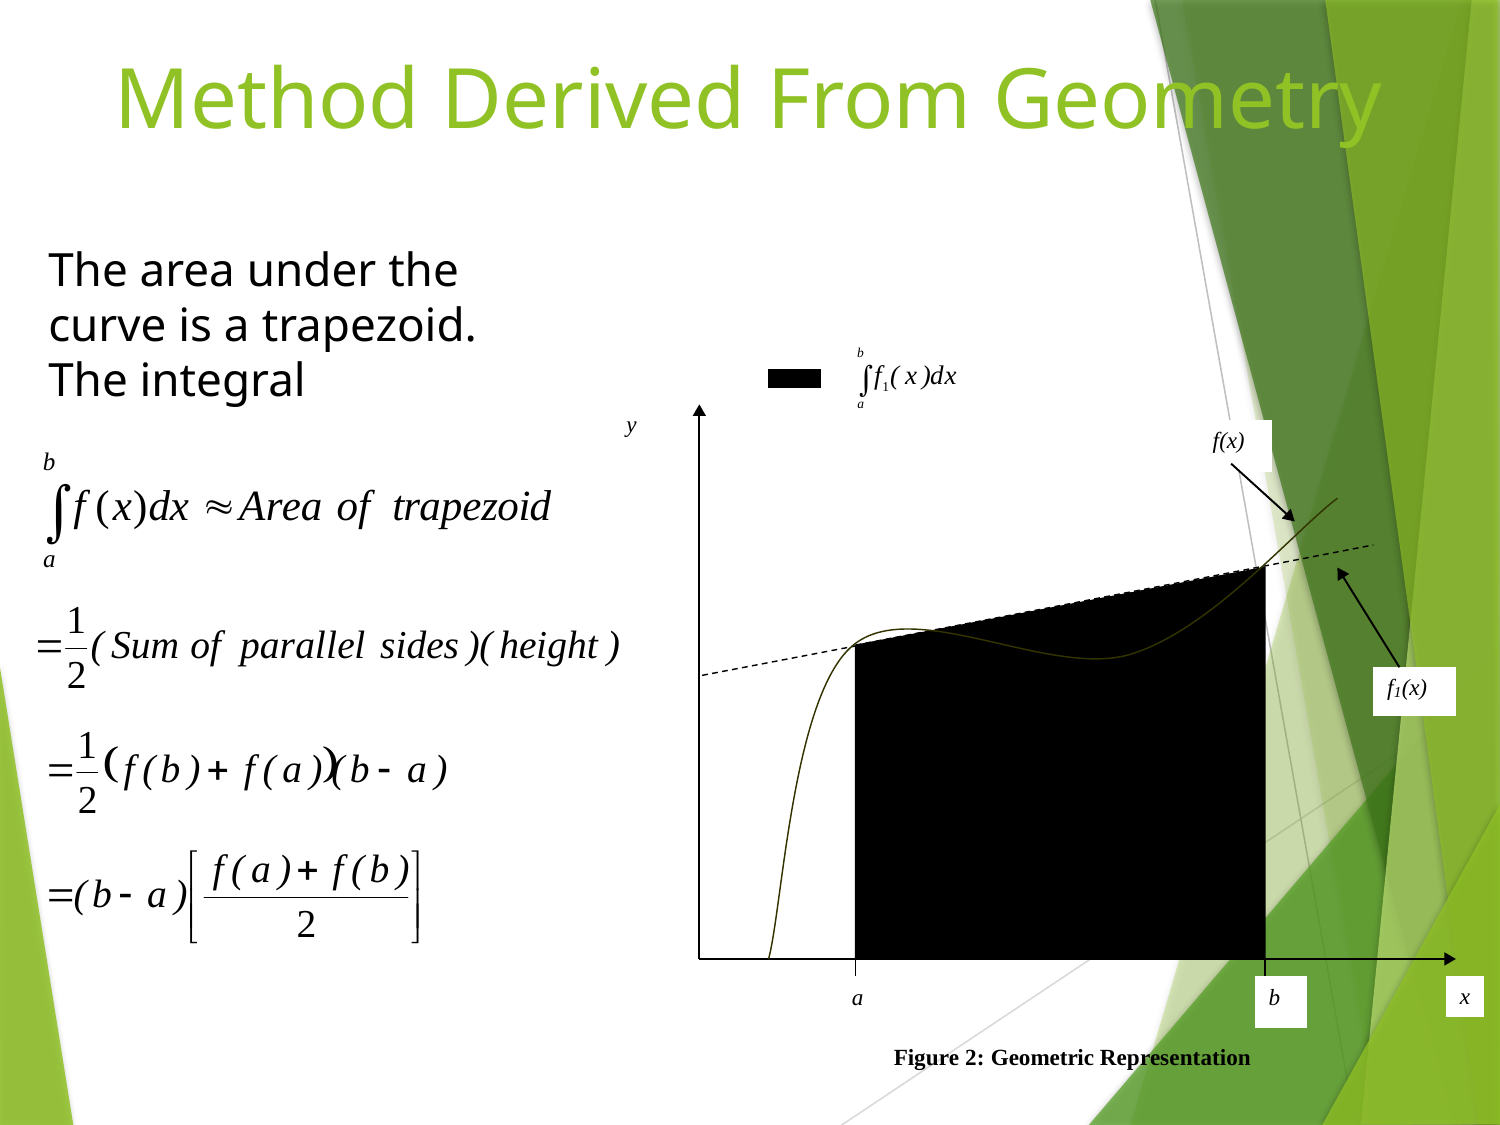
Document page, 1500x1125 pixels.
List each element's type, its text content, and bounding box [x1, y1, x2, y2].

text_box The area under the curve is a trapezoid. The integral [33, 232, 509, 413]
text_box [611, 0, 1500, 1088]
title Method Derived From Geometry [99, 37, 607, 160]
picture [33, 440, 568, 579]
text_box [30, 597, 607, 950]
